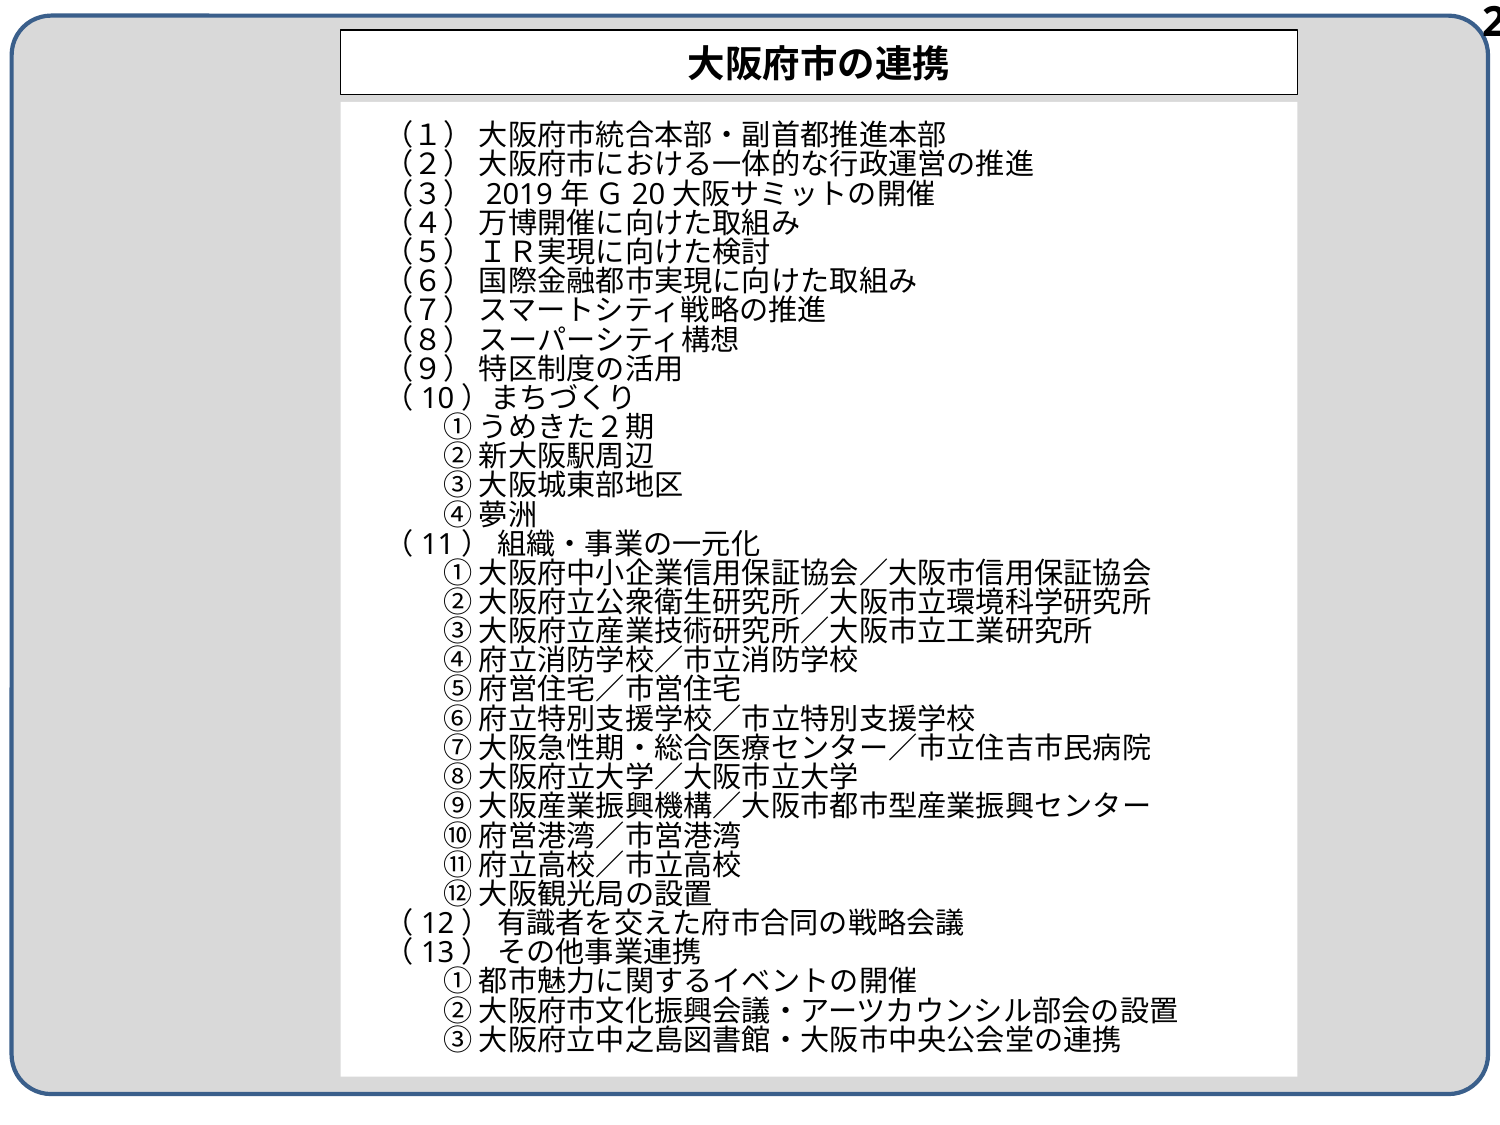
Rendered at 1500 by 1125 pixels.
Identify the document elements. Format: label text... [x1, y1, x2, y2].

text_box [9, 13, 1491, 1097]
text_box （１） 大阪府市統合本部・副首都推進本部 （２） 大阪府市における一体的な行政運営の推進 （３） 2019年 Ｇ20大阪サミットの開催 （４） 万博開催に向けた取組み （５） ＩＲ実現に向けた検討 （６） 国際金融都市実現に向けた取組み （７） スマートシティ戦略の推進 （８） スーパーシティ構想 （９） 特区制度の活用 （10）まちづくり ① うめきた２期 ② 新大阪駅周辺 ③ 大阪城東部地区 ④ 夢洲 （11） 組織・事業の一元化 ① 大阪府中小企業信用保証協会／大阪市信用保証協会 ② 大阪府立公衆衛生研究所／大阪市立環境科学研究所 ③ 大阪府立産業技術研究所／大阪市立工業研究所 ④ 府立消防学校／市立消防学校 ⑤ 府営住宅／市営住宅 ⑥ 府立特別支援学校／市立特別支援学校 ⑦ 大阪急性期・総合医療センター／市立住吉市民病院 ⑧ 大阪府立大学／大阪市立大学 ⑨ 大阪産業振興機構／大阪市都市型産業振興センター ⑩ 府営港湾／市営港湾 ⑪ 府立高校／市立高校 ⑫ 大阪観光局の設置 （12） 有識者を交えた府市合同の戦略会議 （13） その他事業連携 ① 都市魅力に関するイベントの開催 ② 大阪府市文化振興会議・アーツカウンシル部会の設置 ③ 大阪府立中之島図書館・大阪市中央公会堂の連携 [339, 100, 1300, 1079]
text_box 大阪府市の連携 [339, 28, 1300, 96]
slide_number 1 [1455, 0, 1500, 51]
